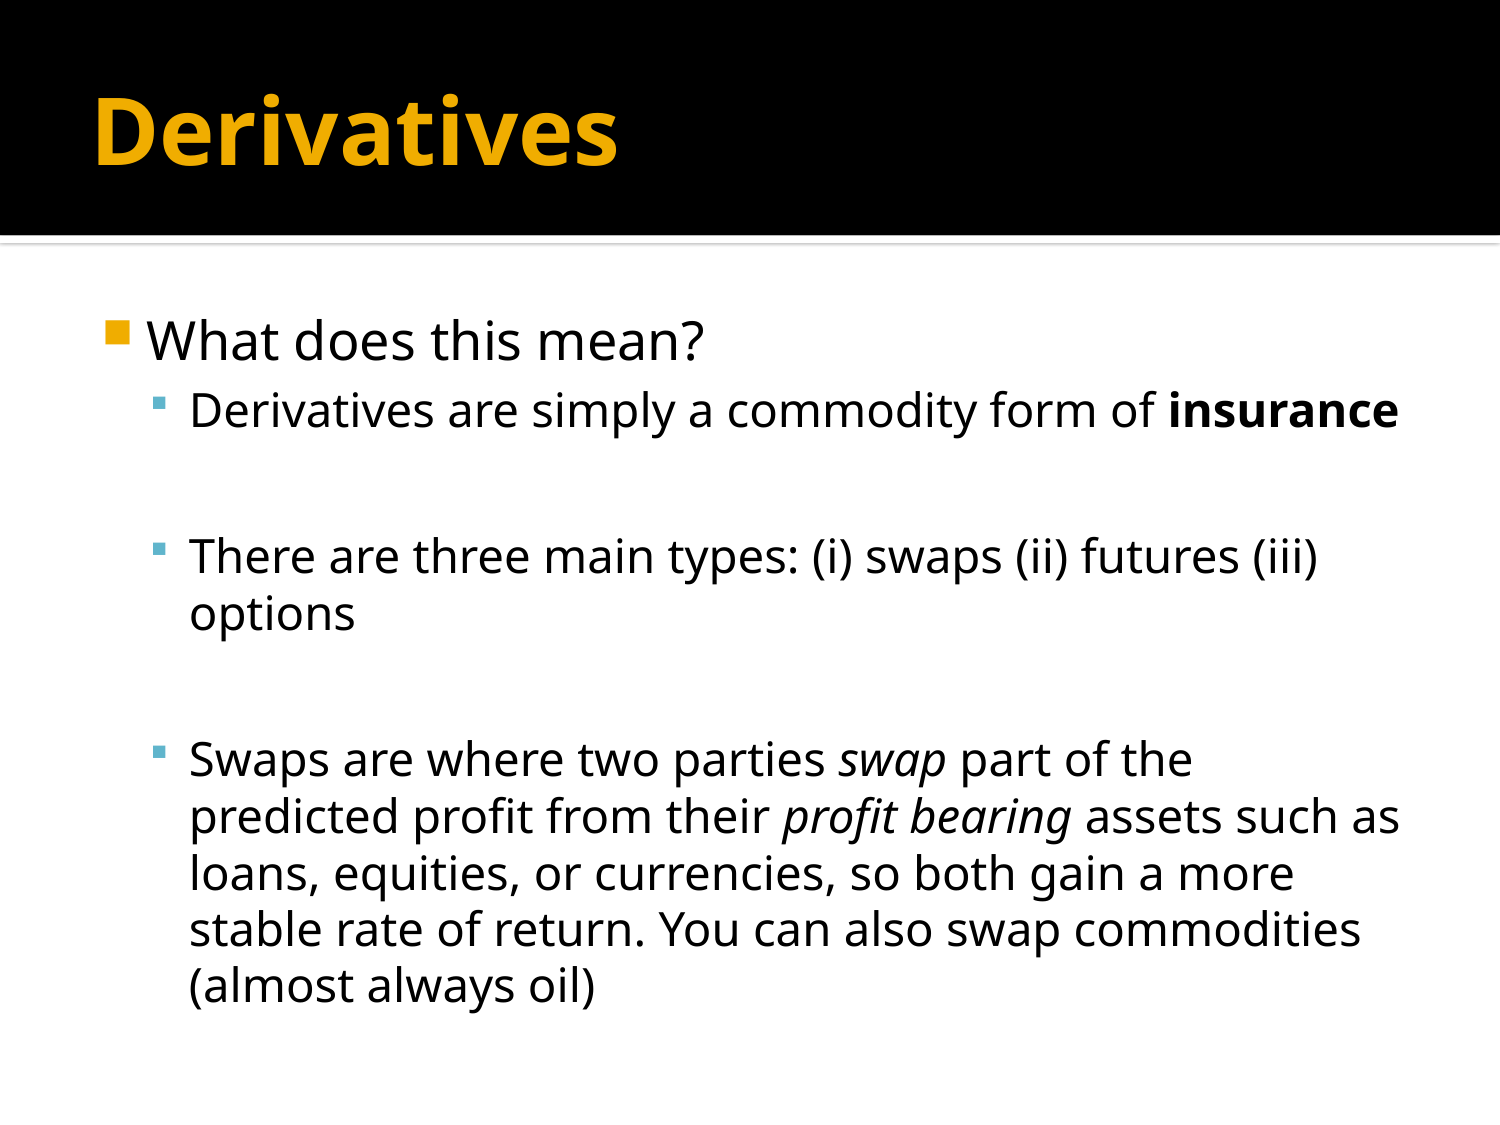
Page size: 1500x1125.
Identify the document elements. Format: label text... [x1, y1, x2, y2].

title Derivatives [75, 25, 1425, 231]
list What does this mean? Derivatives are simply a commodity form of insurance There are three main types: (i) swaps (ii) futures (iii) options Swaps are where two parties swap part of the predicted profit from their profit bearing assets such as loans, equities, or currencies, so both gain a more stable rate of return. You can also swap commodities (almost always oil) [75, 291, 1425, 1050]
